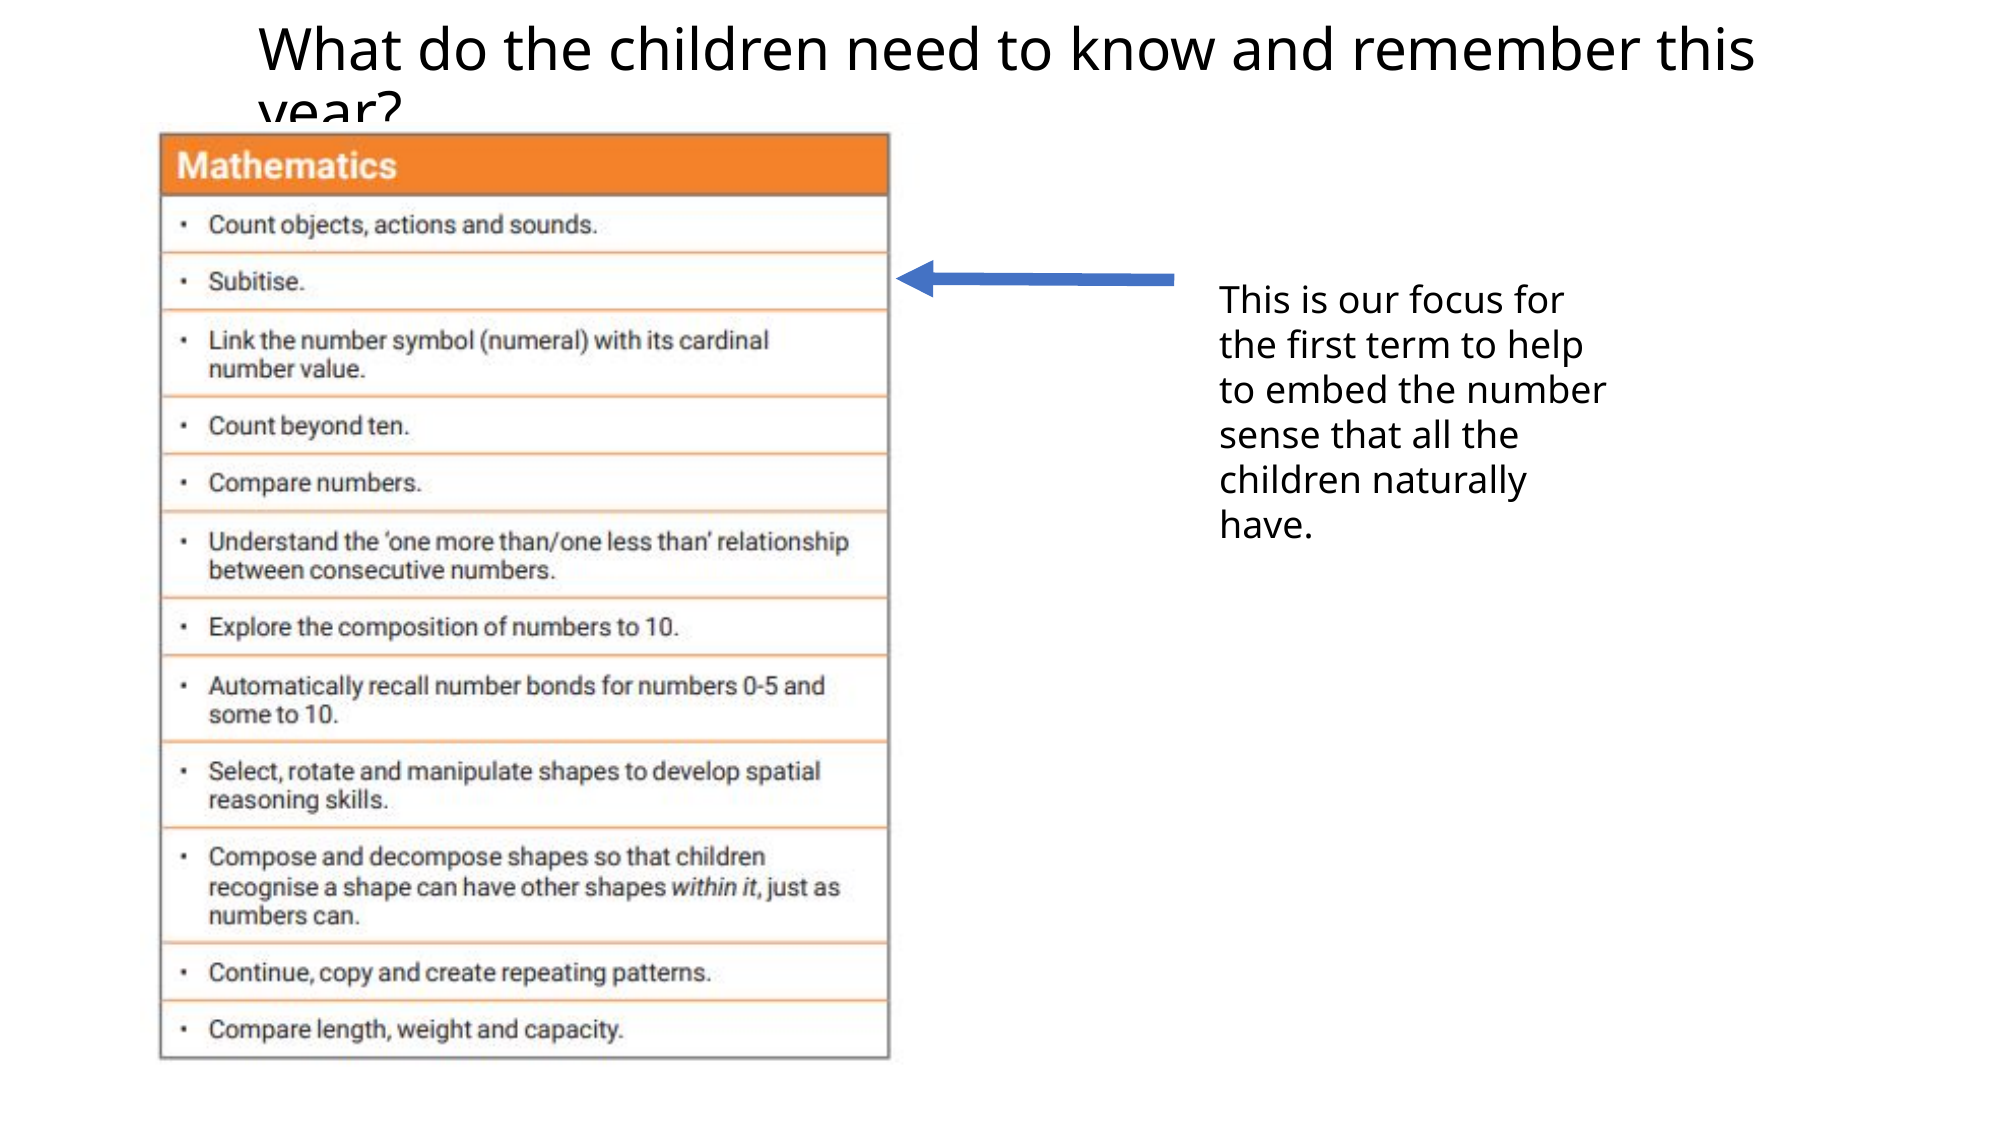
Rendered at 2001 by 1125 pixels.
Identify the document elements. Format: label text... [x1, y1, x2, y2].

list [140, 122, 920, 1073]
title What do the children need to know and remember this year? [243, 53, 1921, 113]
text_box This is our focus for the first term to help to embed the number sense that all the children naturally have. [1204, 268, 1643, 554]
